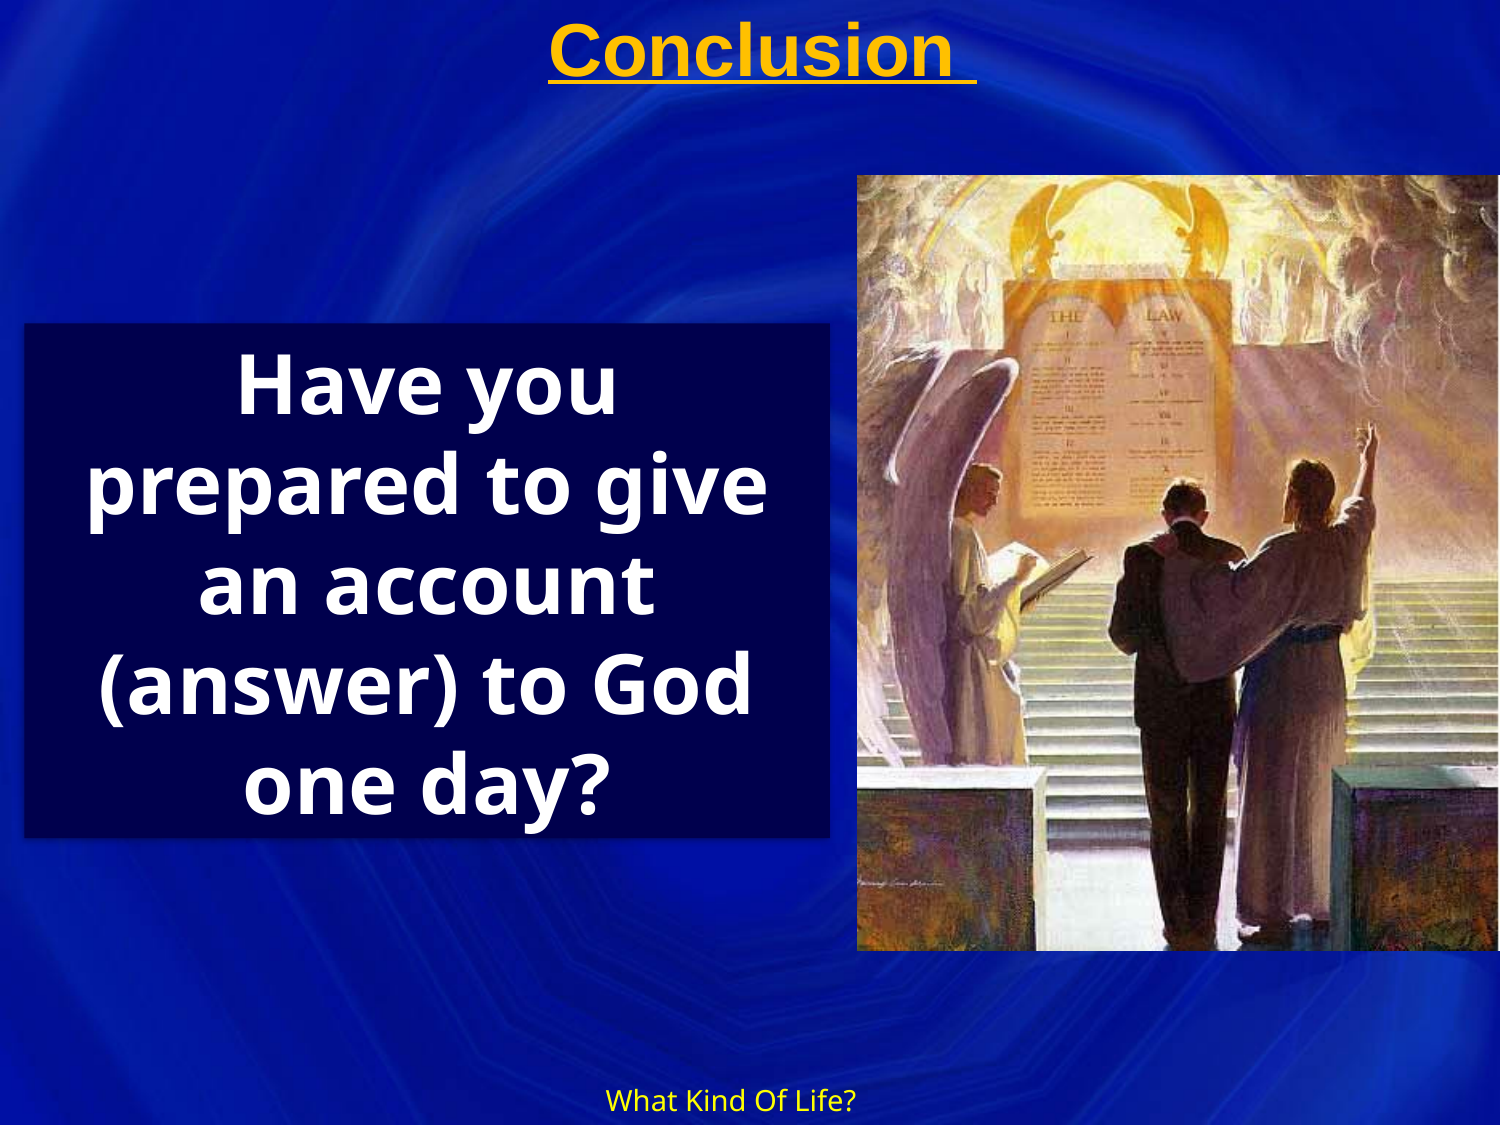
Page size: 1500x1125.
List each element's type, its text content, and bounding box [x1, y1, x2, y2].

picture [0, 0, 1500, 1125]
text_box Have you prepared to give an account (answer) to God one day? [24, 323, 830, 839]
footer What Kind Of Life? [337, 1074, 1125, 1125]
title Conclusion [24, 0, 1500, 92]
